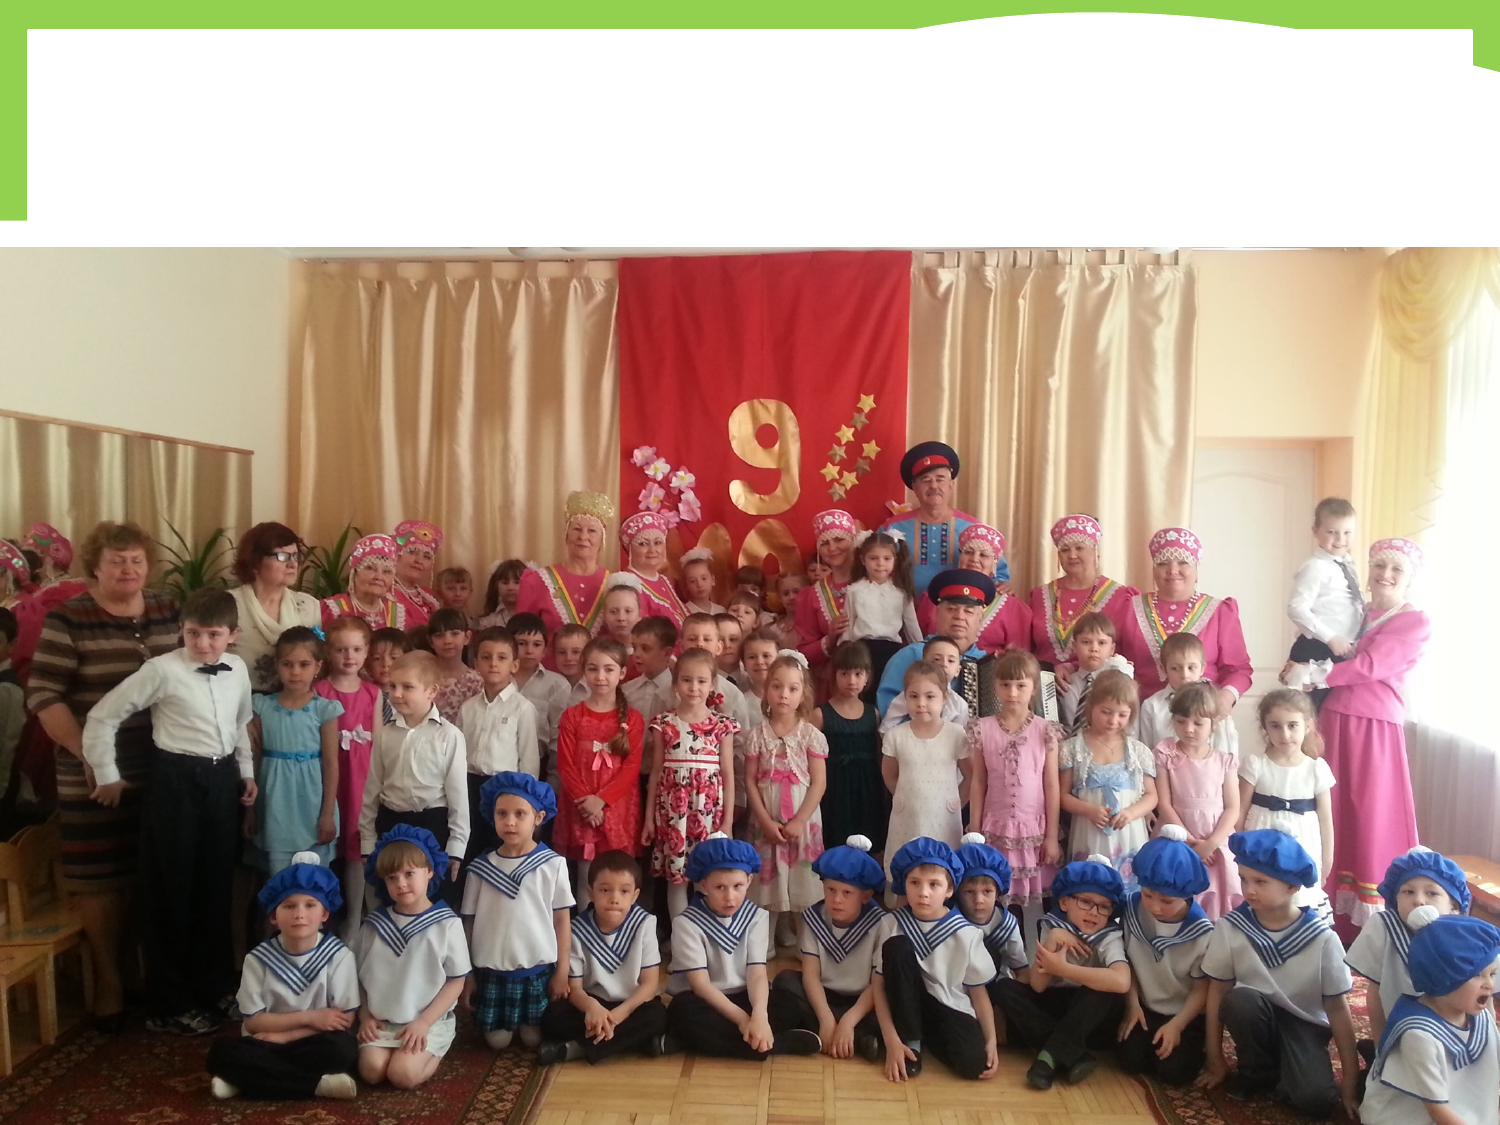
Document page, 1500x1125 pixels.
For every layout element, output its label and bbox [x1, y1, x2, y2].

picture [0, 247, 1500, 1125]
